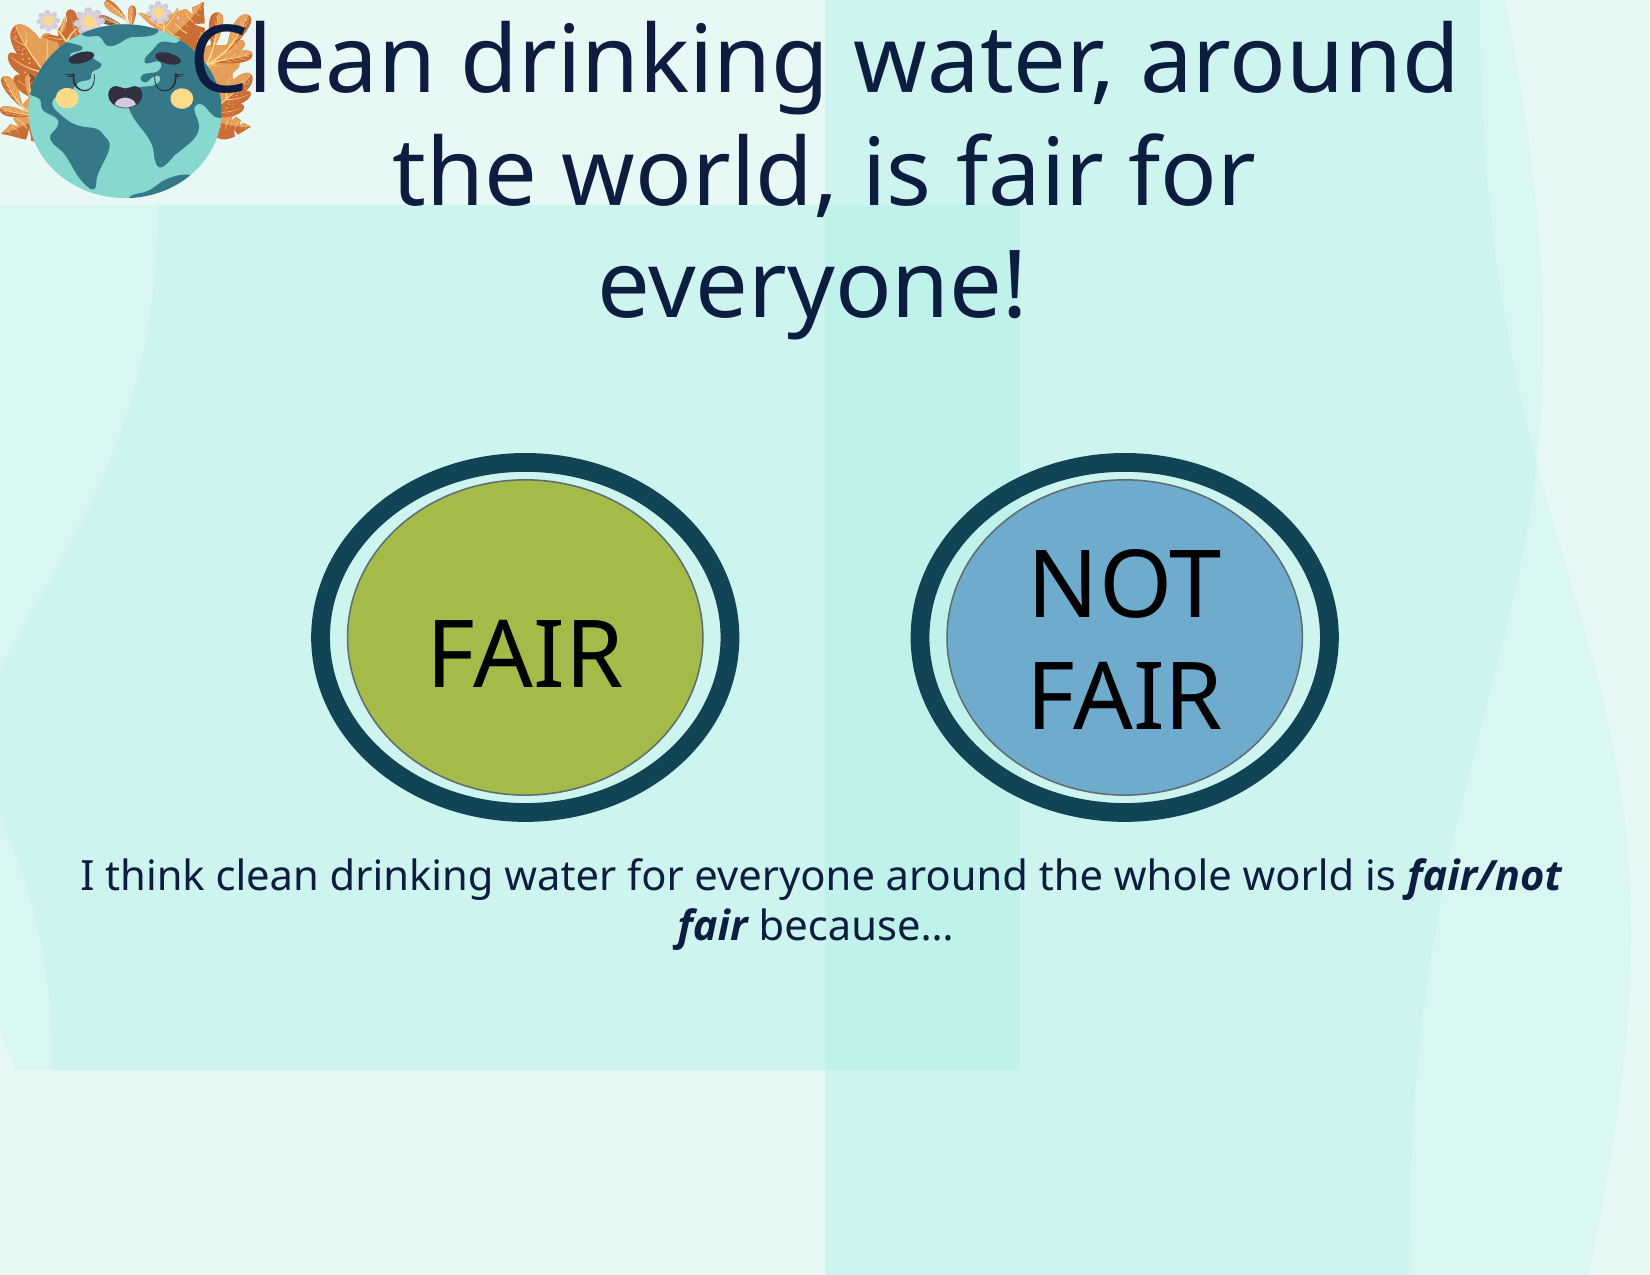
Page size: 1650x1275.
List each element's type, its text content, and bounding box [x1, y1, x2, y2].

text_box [0, 0, 254, 199]
title Clean drinking water, around the world, is fair for everyone! [156, 0, 1494, 356]
subtitle I think clean drinking water for everyone around the whole world is fair/not fair because… [41, 852, 1601, 946]
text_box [919, 462, 1330, 813]
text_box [320, 462, 731, 813]
